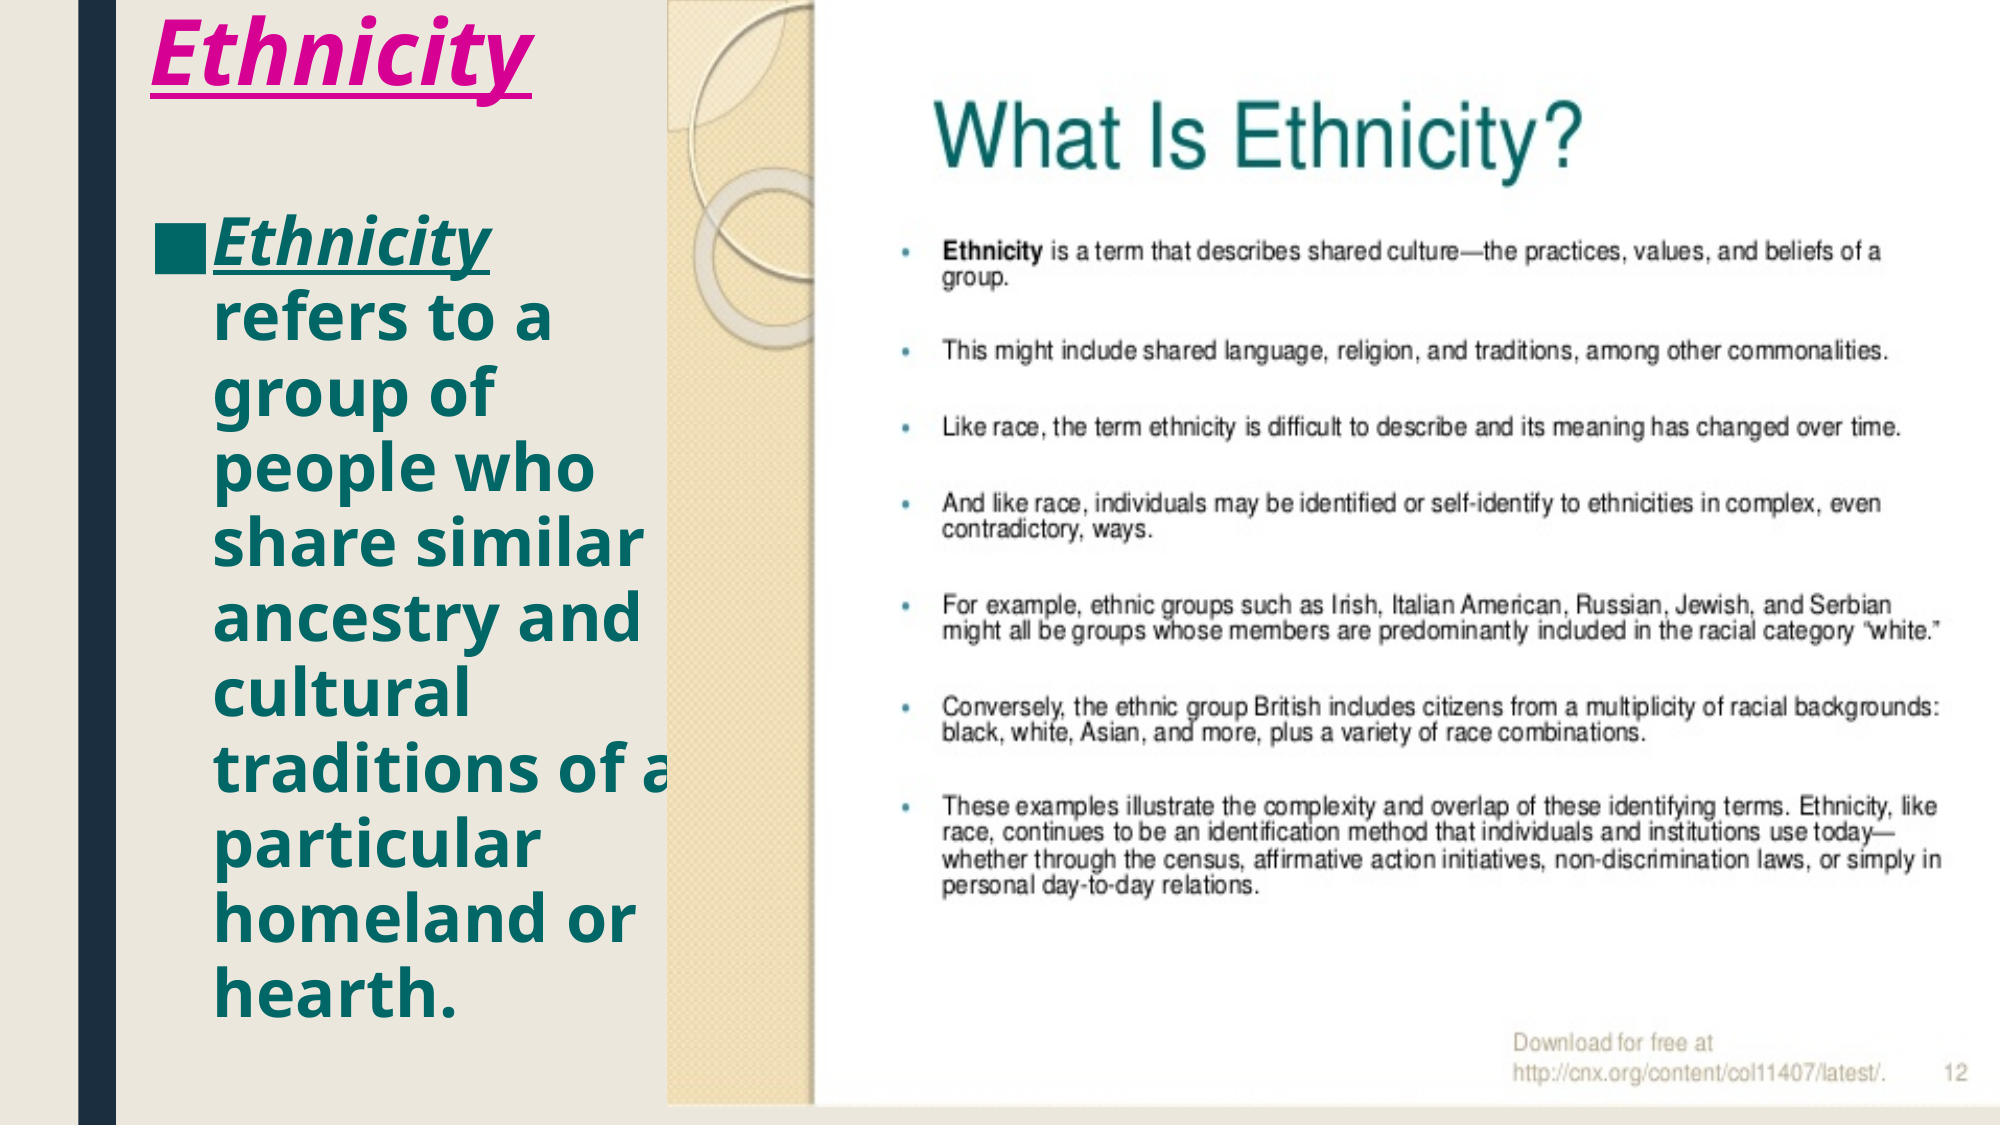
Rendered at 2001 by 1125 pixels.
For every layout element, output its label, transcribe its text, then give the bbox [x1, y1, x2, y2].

list Ethnicity refers to a group of people who share similar ancestry and cultural traditions of a particular homeland or hearth. [134, 197, 667, 1107]
title Ethnicity [134, 0, 667, 197]
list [667, 0, 2000, 1107]
